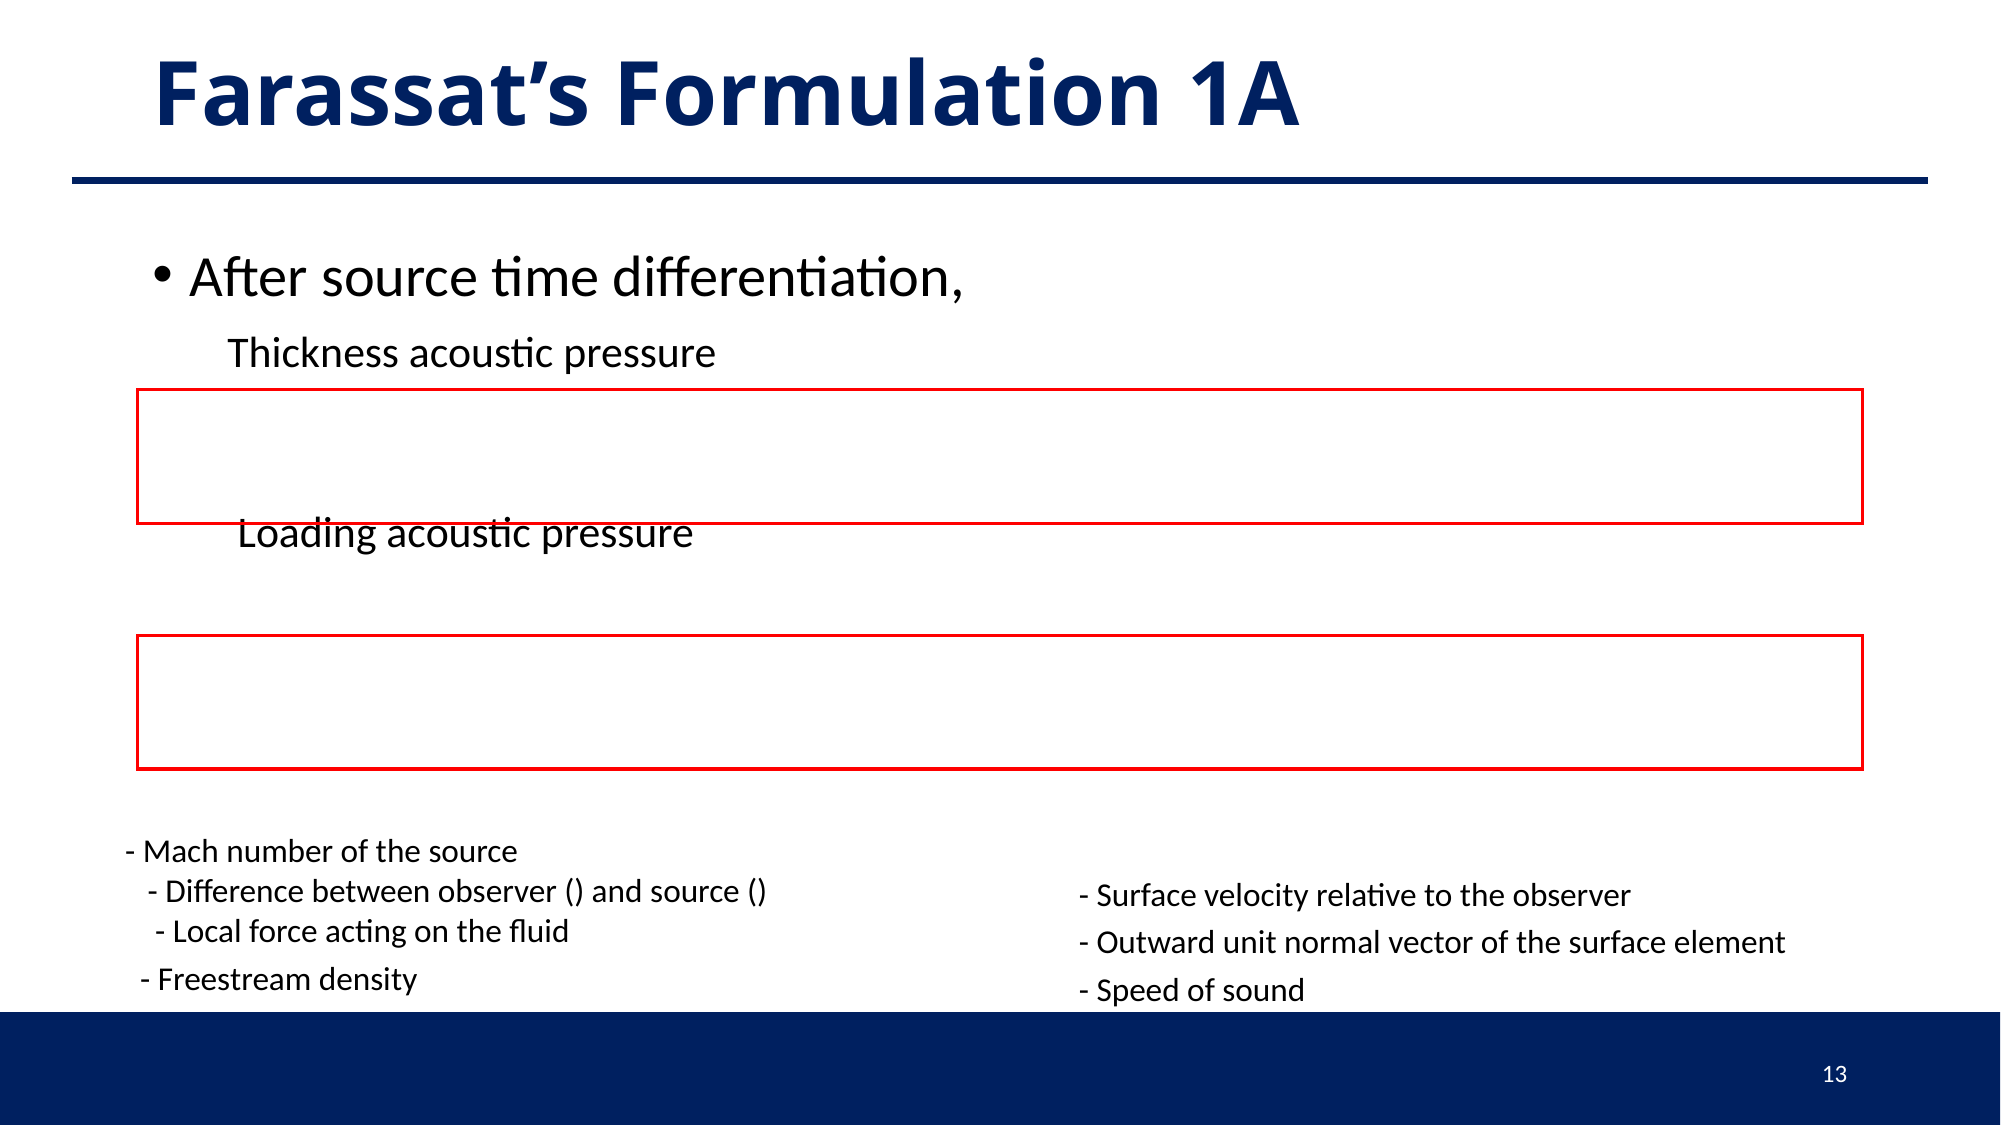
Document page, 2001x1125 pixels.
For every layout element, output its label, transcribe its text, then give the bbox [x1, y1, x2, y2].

title Farassat’s Formulation 1A [137, 40, 1863, 153]
list After source time differentiation, [137, 238, 1863, 389]
list After source time differentiation, [137, 770, 1863, 991]
text_box [136, 389, 1863, 525]
text_box [136, 634, 1863, 770]
slide_number 13 [1412, 1042, 1863, 1103]
list After source time differentiation, [137, 525, 1863, 634]
